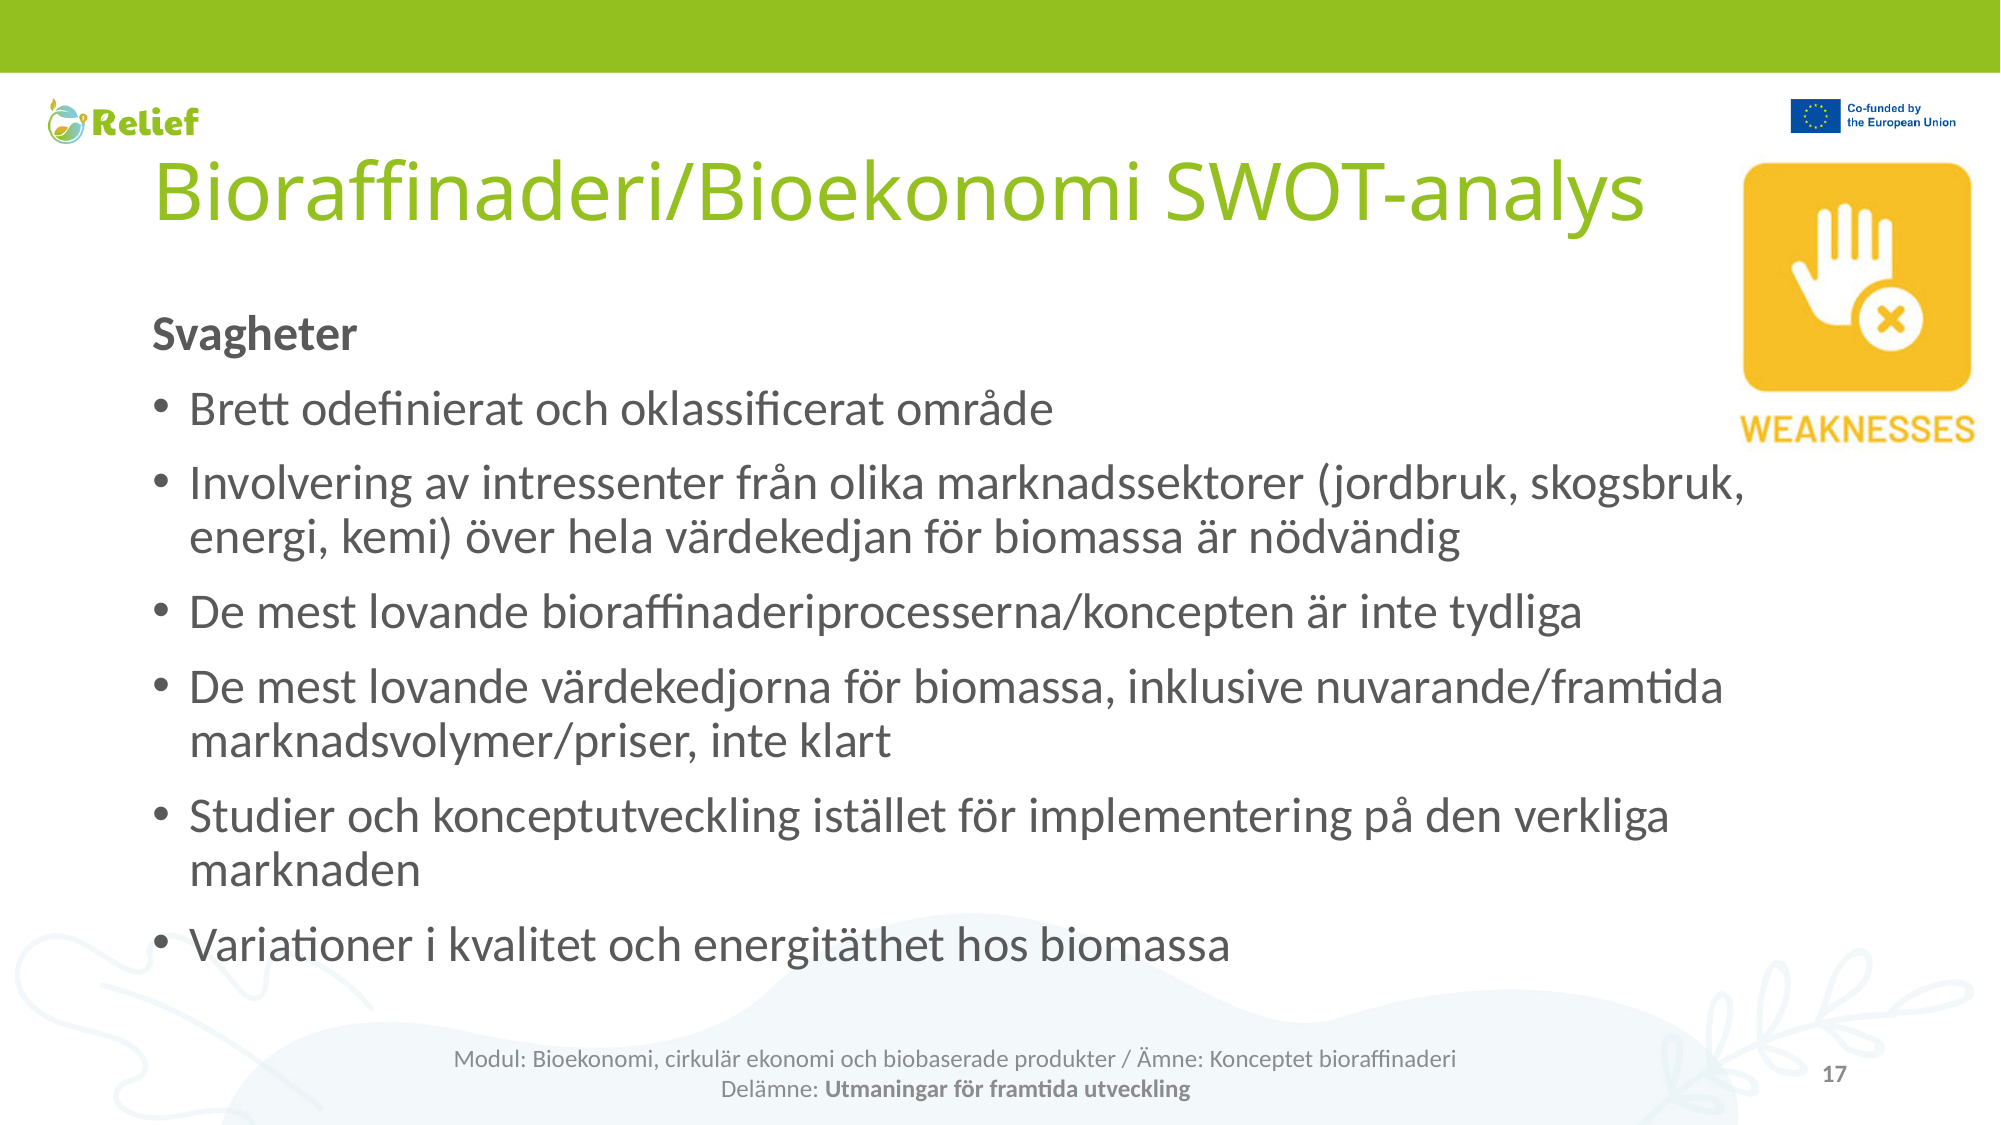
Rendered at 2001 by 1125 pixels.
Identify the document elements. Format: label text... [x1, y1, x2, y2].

list Svagheter Brett odefinierat och oklassificerat område Involvering av intressenter från olika marknadssektorer (jordbruk, skogsbruk, energi, kemi) över hela värdekedjan för biomassa är nödvändig De mest lovande bioraffinaderiprocesserna/koncepten är inte tydliga De mest lovande värdekedjorna för biomassa, inklusive nuvarande/framtida marknadsvolymer/priser, inte klart Studier och konceptutveckling istället för implementering på den verkliga marknaden Variationer i kvalitet och energitäthet hos biomassa [137, 299, 1863, 1014]
picture [0, 0, 2001, 1125]
title Bioraffinaderi/Bioekonomi SWOT-analys [137, 111, 1863, 278]
footer Modul: Bioekonomi, cirkulär ekonomi och biobaserade produkter / Ämne: Konceptet bioraffinaderi Delämne: Utmaningar för framtida utveckling [137, 1023, 1775, 1122]
slide_number 17 [1787, 1042, 1863, 1103]
